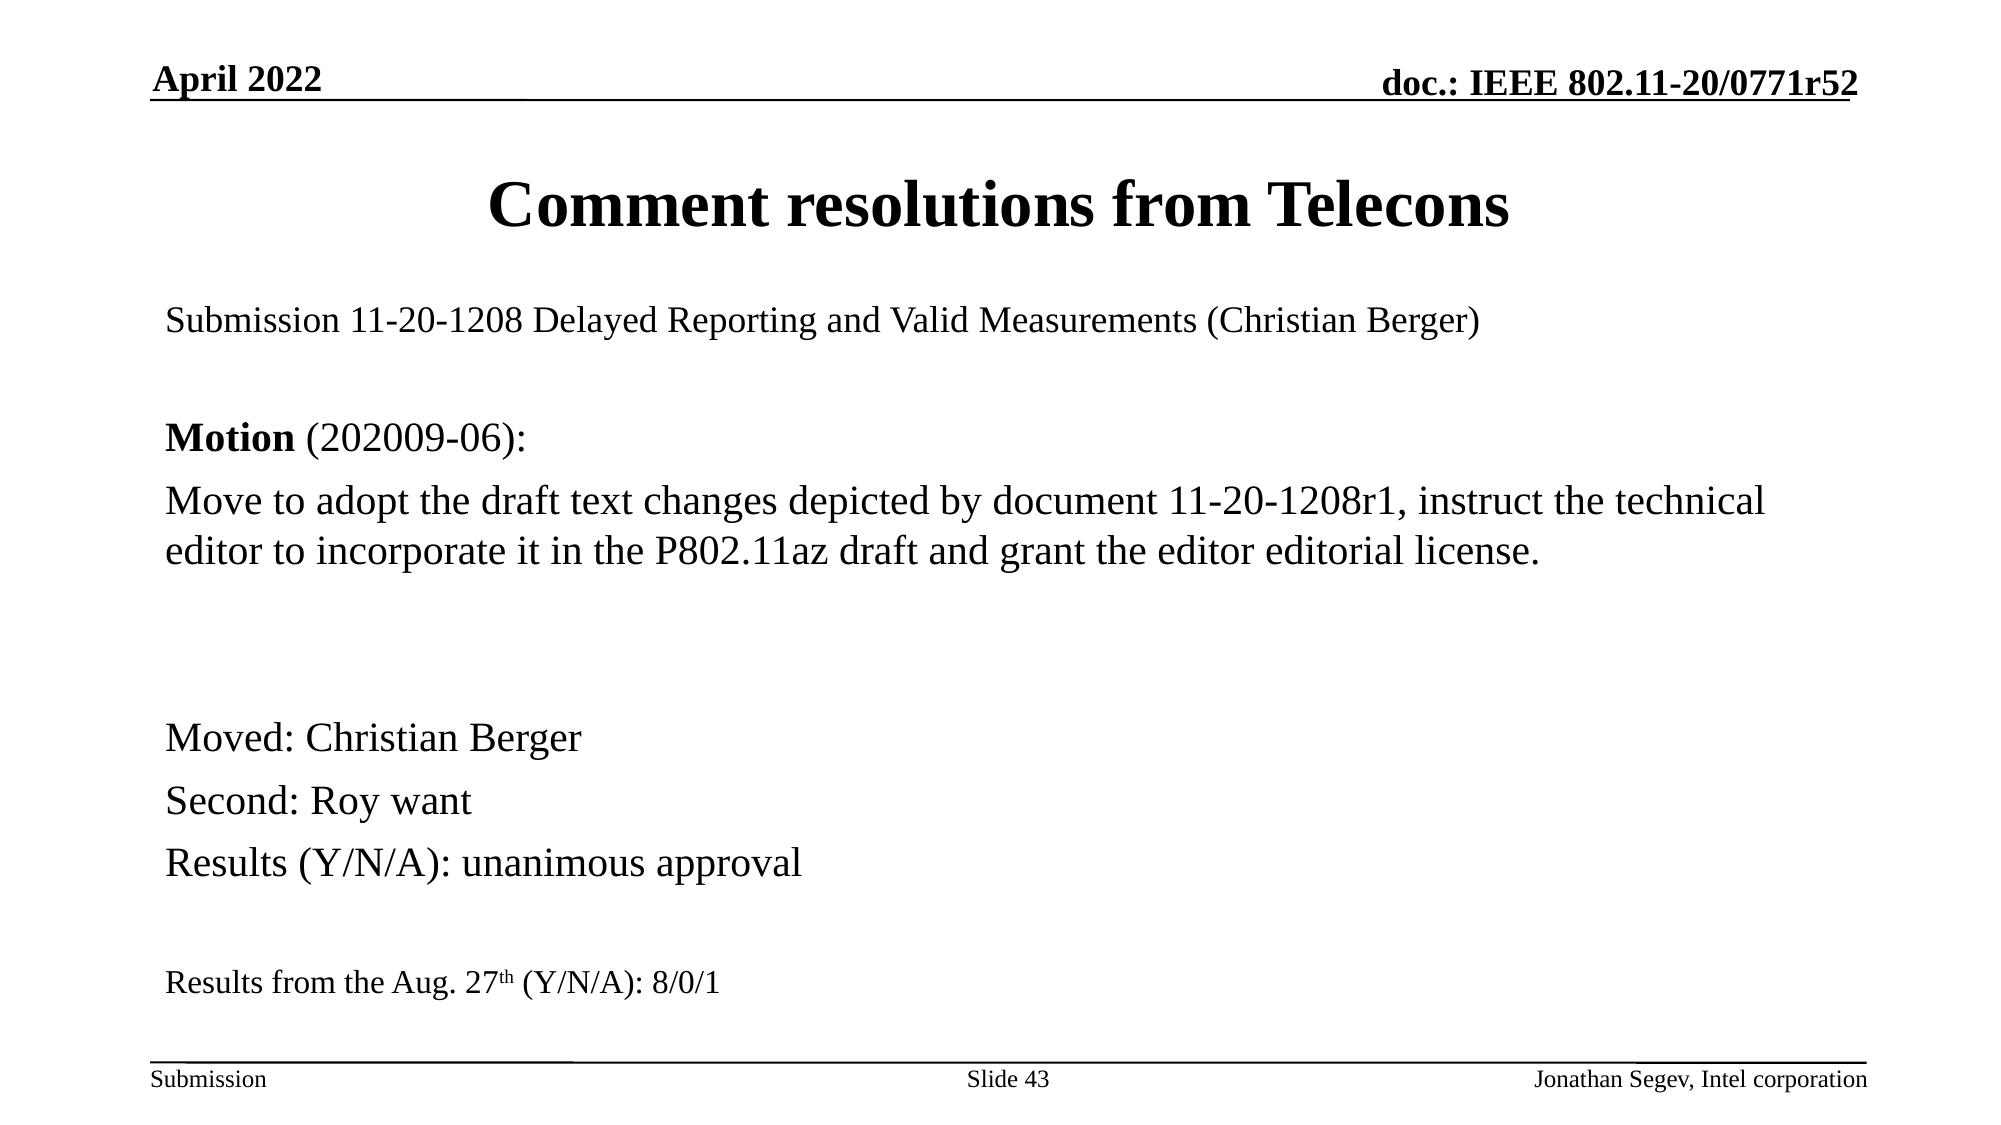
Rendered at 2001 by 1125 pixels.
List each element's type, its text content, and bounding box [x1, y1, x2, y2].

slide_number Slide 43 [950, 1061, 1067, 1123]
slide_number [152, 54, 563, 100]
title Comment resolutions from Telecons [149, 112, 1850, 286]
footer Jonathan Segev, Intel corporation [1171, 1061, 1869, 1093]
list Submission 11-20-1208 Delayed Reporting and Valid Measurements (Christian Berger) Motion (202009-06): Move to adopt the draft text changes depicted by document 11-20-1208r1, instruct the technical editor to incorporate it in the P802.11az draft and grant the editor editorial license. Moved: Christian Berger Second: Roy want Results (Y/N/A): unanimous approval Results from the Aug. 27th (Y/N/A): 8/0/1 [149, 286, 1850, 1000]
